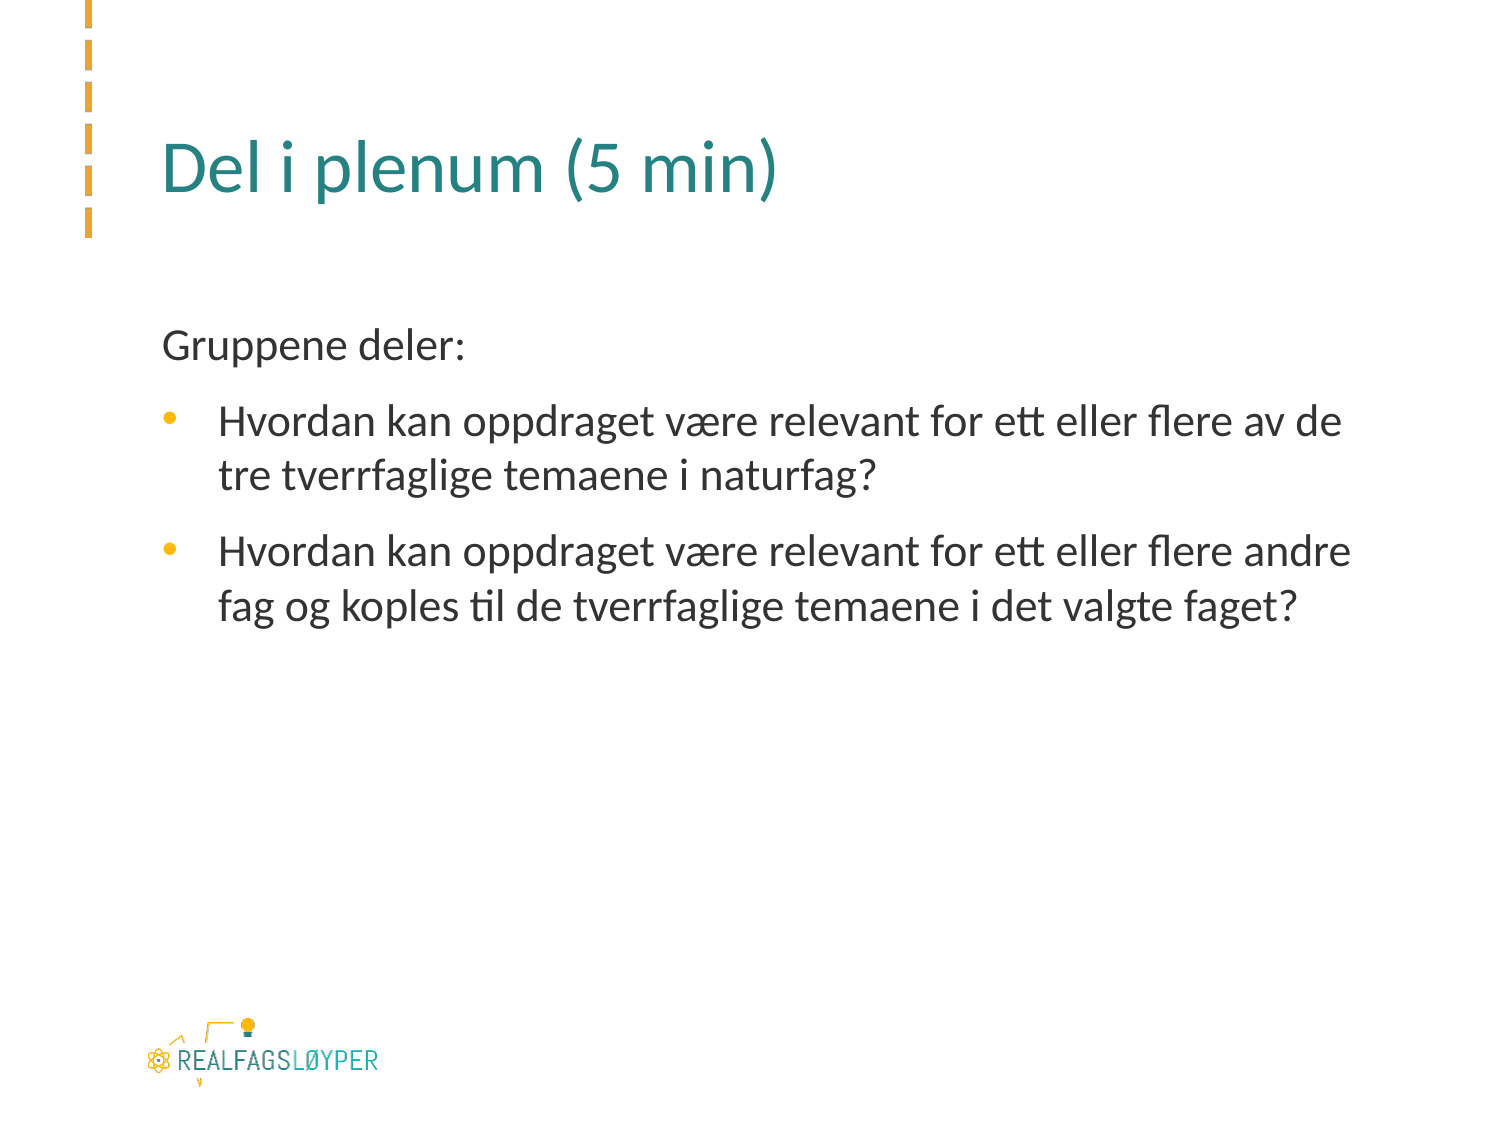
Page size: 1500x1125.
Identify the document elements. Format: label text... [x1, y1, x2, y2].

picture [85, 0, 92, 238]
title Del i plenum (5 min) [146, 59, 1391, 278]
list Gruppene deler: Hvordan kan oppdraget være relevant for ett eller flere av de tre tverrfaglige temaene i naturfag? Hvordan kan oppdraget være relevant for ett eller flere andre fag og koples til de tverrfaglige temaene i det valgte faget? [146, 299, 1391, 986]
picture [146, 1018, 380, 1089]
